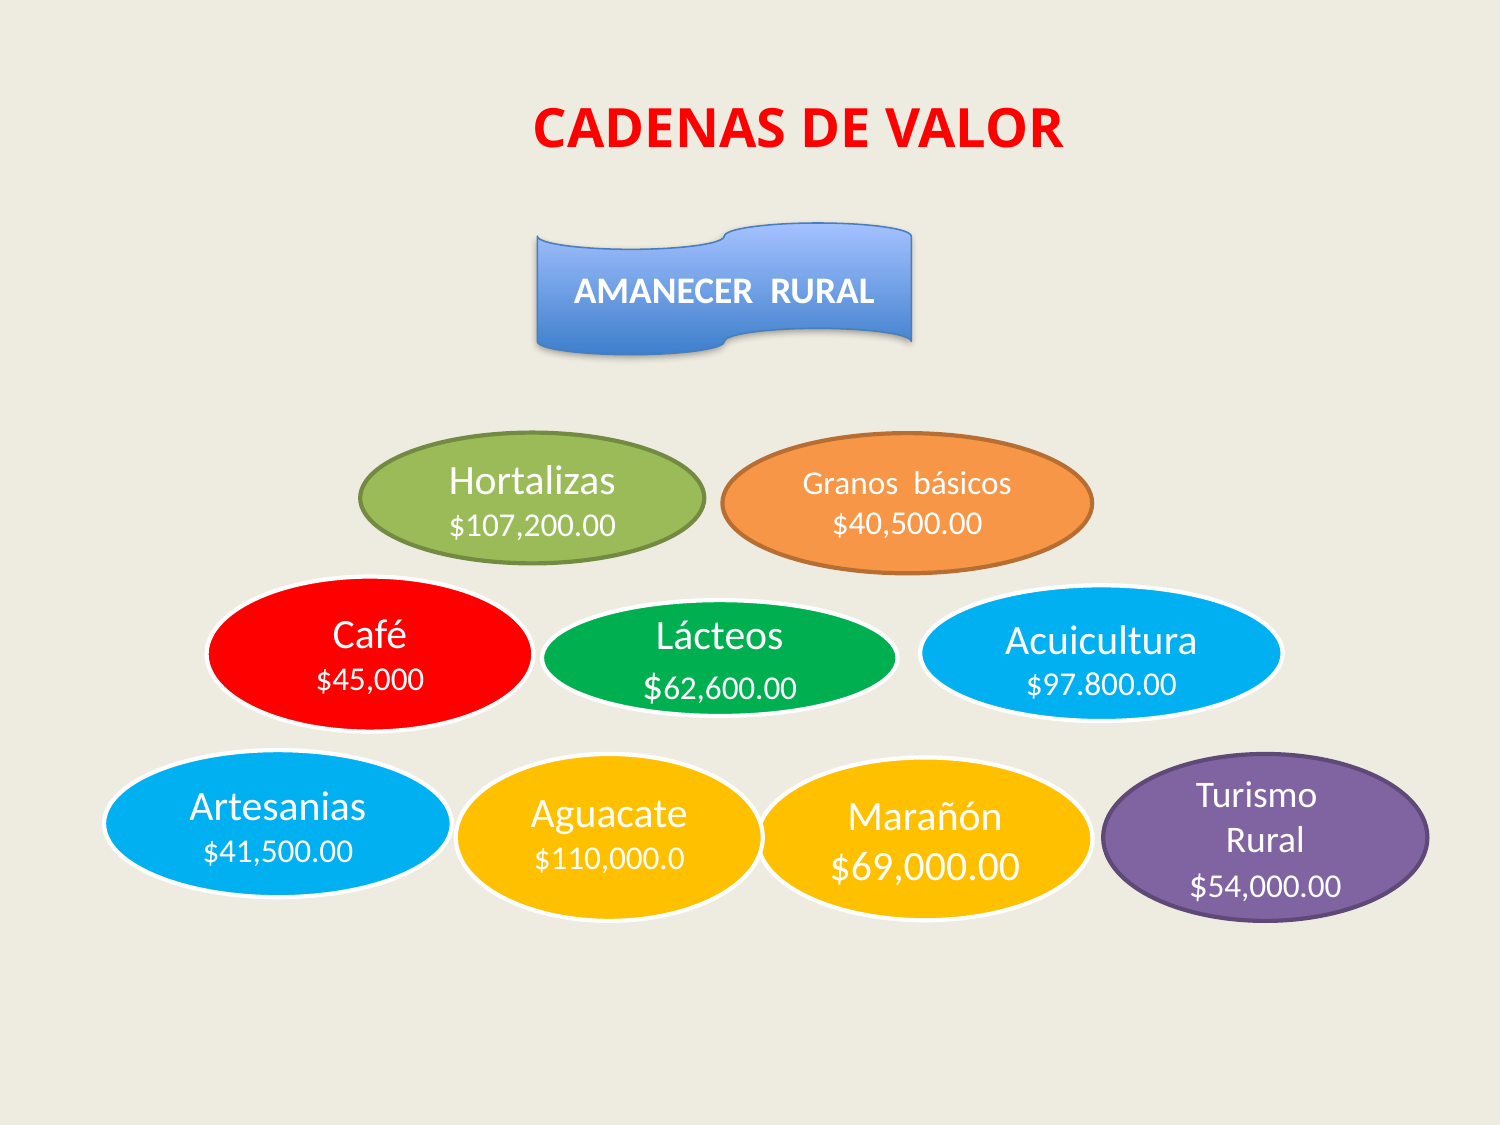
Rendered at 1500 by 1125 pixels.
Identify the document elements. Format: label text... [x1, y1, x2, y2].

text_box Aguacate $110,000.0 [455, 753, 763, 921]
text_box Granos básicos $40,500.00 [720, 431, 1095, 576]
text_box Artesanias $41,500.00 [104, 750, 452, 898]
text_box Marañón $69,000.00 [760, 757, 1093, 921]
text_box Acuicultura $97.800.00 [920, 585, 1283, 722]
text_box Café $45,000 [206, 576, 534, 732]
text_box Hortalizas $107,200.00 [358, 430, 707, 566]
text_box CADENAS DE VALOR [116, 93, 1332, 270]
text_box Turismo Rural $54,000.00 [1101, 751, 1430, 924]
text_box AMANECER RURAL [536, 222, 913, 356]
text_box Lácteos $62,600.00 [542, 600, 898, 716]
